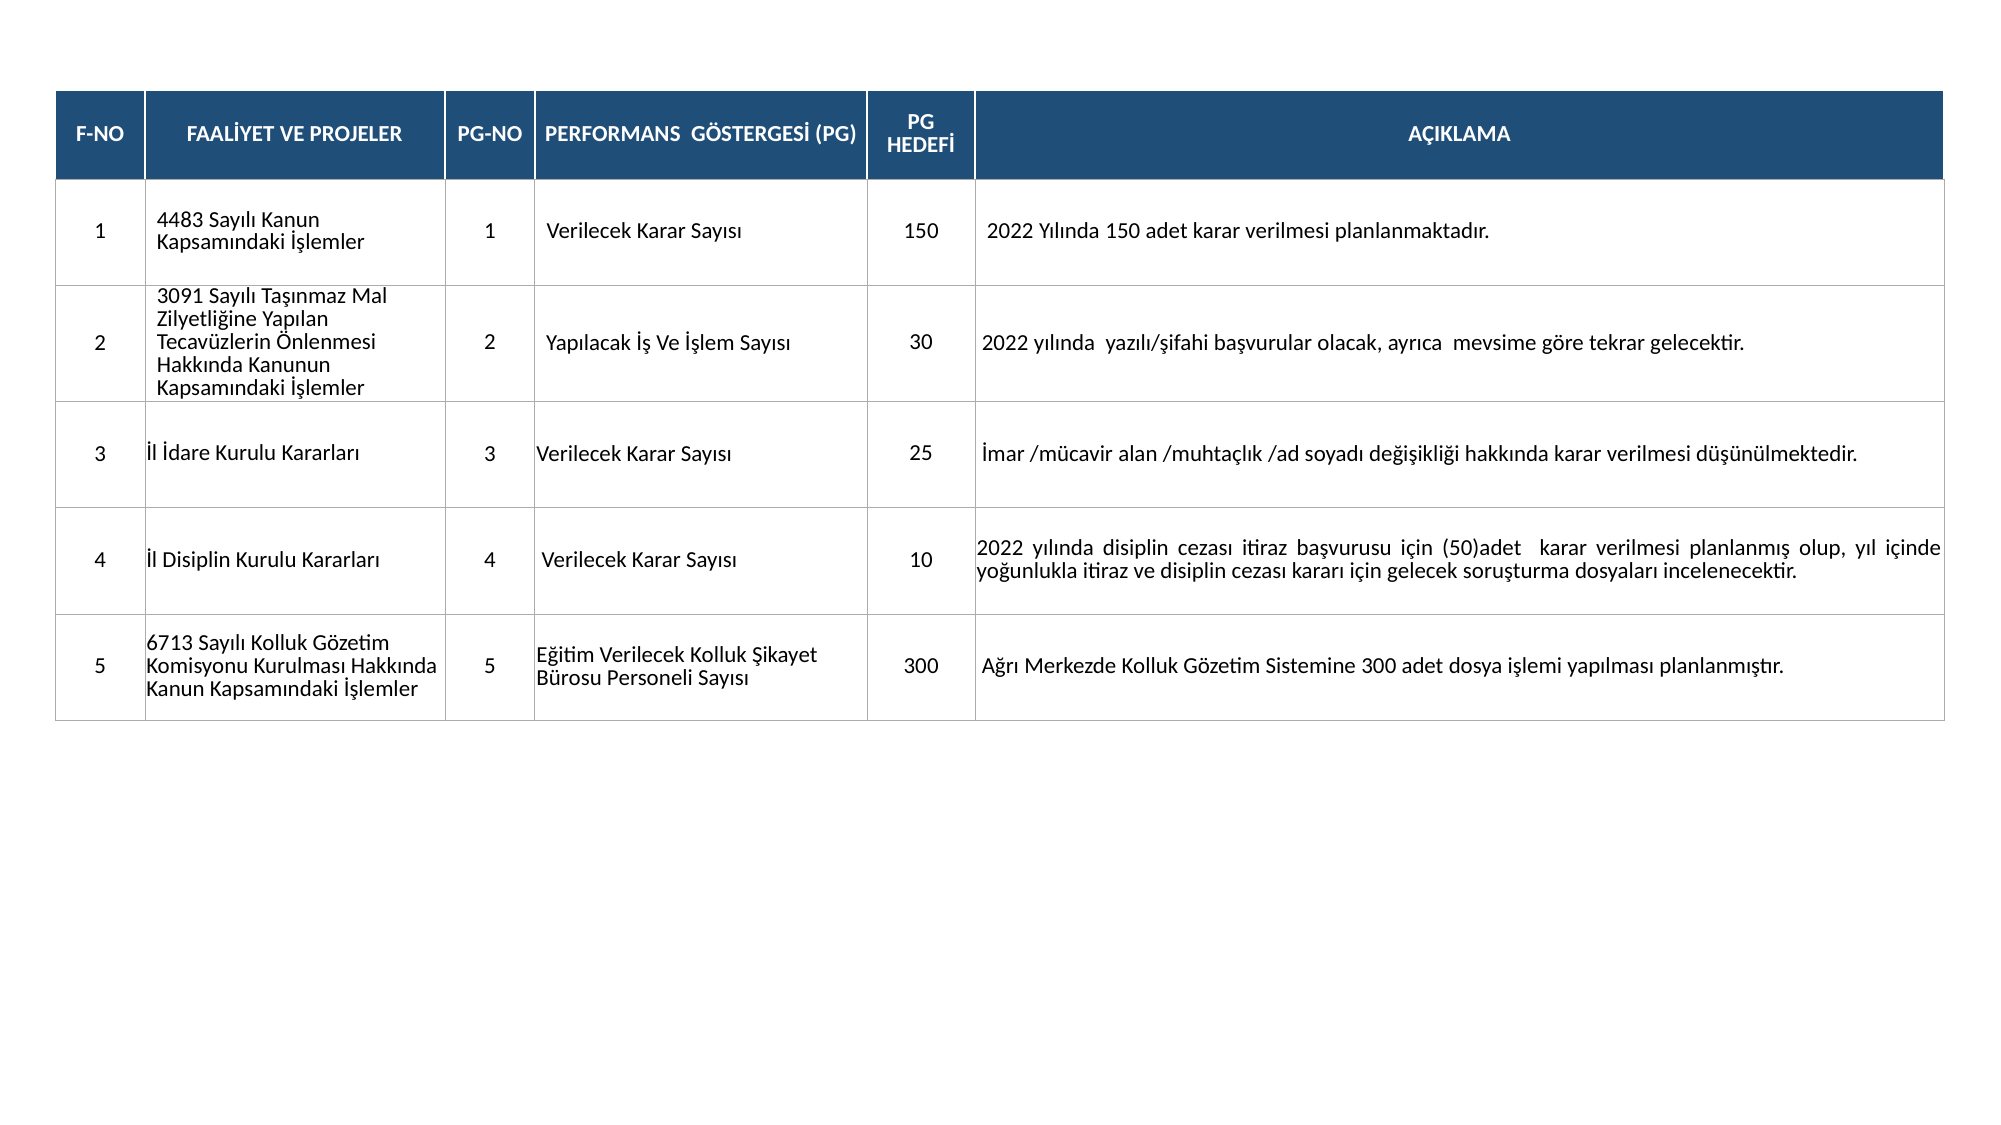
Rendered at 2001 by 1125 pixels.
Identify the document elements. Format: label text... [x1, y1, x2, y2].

table_cell 25 [868, 402, 975, 507]
table_header PG HEDEFİ [868, 91, 974, 179]
table_cell 2022 Yılında 150 adet karar verilmesi planlanmaktadır. [976, 180, 1944, 285]
table_header FAALİYET VE PROJELER [146, 91, 444, 179]
table_cell 3091 Sayılı Taşınmaz Mal Zilyetliğine Yapılan Tecavüzlerin Önlenmesi Hakkında Kanunun Kapsamındaki İşlemler [146, 286, 445, 401]
table_cell 2 [56, 286, 145, 401]
table_header F-NO [56, 91, 144, 179]
table_cell 2 [446, 286, 534, 401]
table_cell Eğitim Verilecek Kolluk Şikayet Bürosu Personeli Sayısı [535, 615, 867, 720]
table_cell Yapılacak İş Ve İşlem Sayısı [535, 286, 867, 401]
table_cell 4 [446, 508, 534, 614]
table_cell 5 [56, 615, 145, 720]
table_cell 5 [446, 615, 534, 720]
table_cell 4483 Sayılı Kanun Kapsamındaki İşlemler [146, 180, 445, 285]
table_cell 10 [868, 508, 975, 614]
table_cell 1 [56, 180, 145, 285]
table_cell Verilecek Karar Sayısı [535, 508, 867, 614]
table_cell İl İdare Kurulu Kararları [146, 402, 445, 507]
table_cell İl Disiplin Kurulu Kararları [146, 508, 445, 614]
table_cell İmar /mücavir alan /muhtaçlık /ad soyadı değişikliği hakkında karar verilmesi düşünülmektedir. [976, 402, 1944, 507]
table_cell Verilecek Karar Sayısı [535, 402, 867, 507]
table_header AÇIKLAMA [976, 91, 1943, 179]
table_cell 4 [56, 508, 145, 614]
table_cell 30 [868, 286, 975, 401]
table_cell 150 [868, 180, 975, 285]
table_cell 2022 yılında yazılı/şifahi başvurular olacak, ayrıca mevsime göre tekrar gelecektir. [976, 286, 1944, 401]
table_cell 2022 yılında disiplin cezası itiraz başvurusu için (50)adet karar verilmesi planlanmış olup, yıl içinde yoğunlukla itiraz ve disiplin cezası kararı için gelecek soruşturma dosyaları incelenecektir. [976, 508, 1944, 614]
table_cell 6713 Sayılı Kolluk Gözetim Komisyonu Kurulması Hakkında Kanun Kapsamındaki İşlemler [146, 615, 445, 720]
table_header PG-NO [446, 91, 534, 179]
table_cell Verilecek Karar Sayısı [535, 180, 867, 285]
table_cell Ağrı Merkezde Kolluk Gözetim Sistemine 300 adet dosya işlemi yapılması planlanmıştır. [976, 615, 1944, 720]
table_cell 3 [56, 402, 145, 507]
table_cell 3 [446, 402, 534, 507]
table_cell 300 [868, 615, 975, 720]
table_cell 1 [446, 180, 534, 285]
table_header PERFORMANS GÖSTERGESİ (PG) [536, 91, 866, 179]
